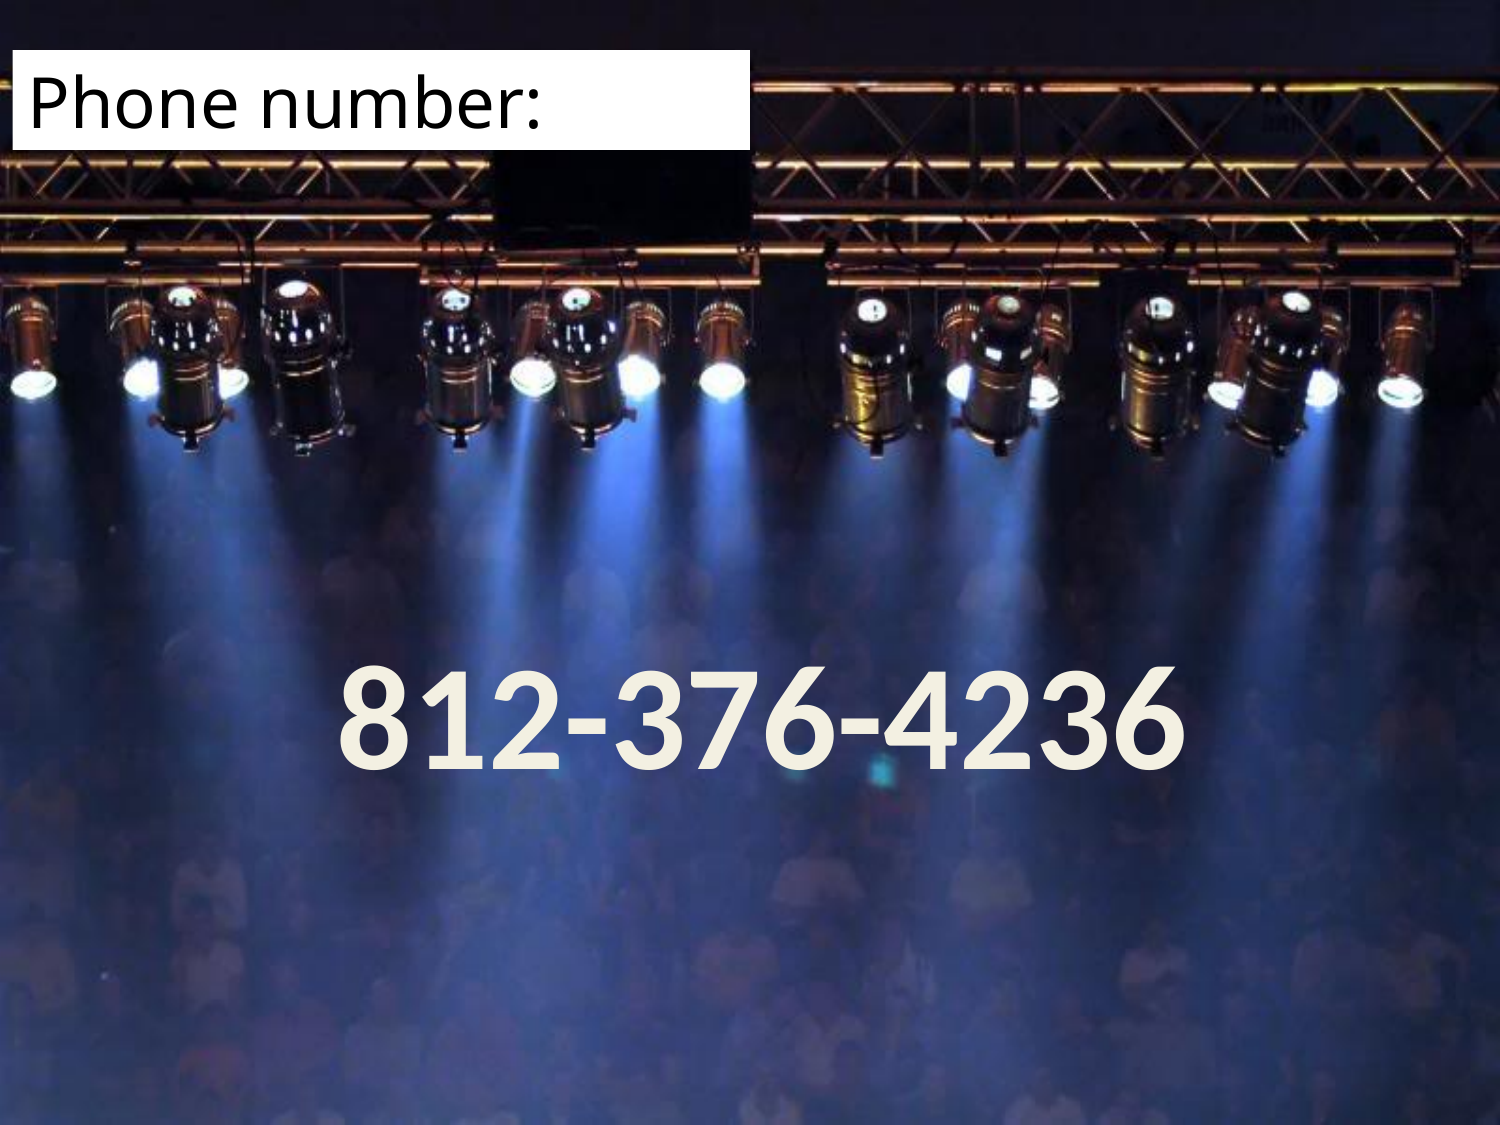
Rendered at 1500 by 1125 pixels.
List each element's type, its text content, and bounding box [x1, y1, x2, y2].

text_box 812-376-4236 [262, 612, 1263, 808]
title Phone number: [12, 50, 750, 150]
picture [0, 0, 1500, 1125]
